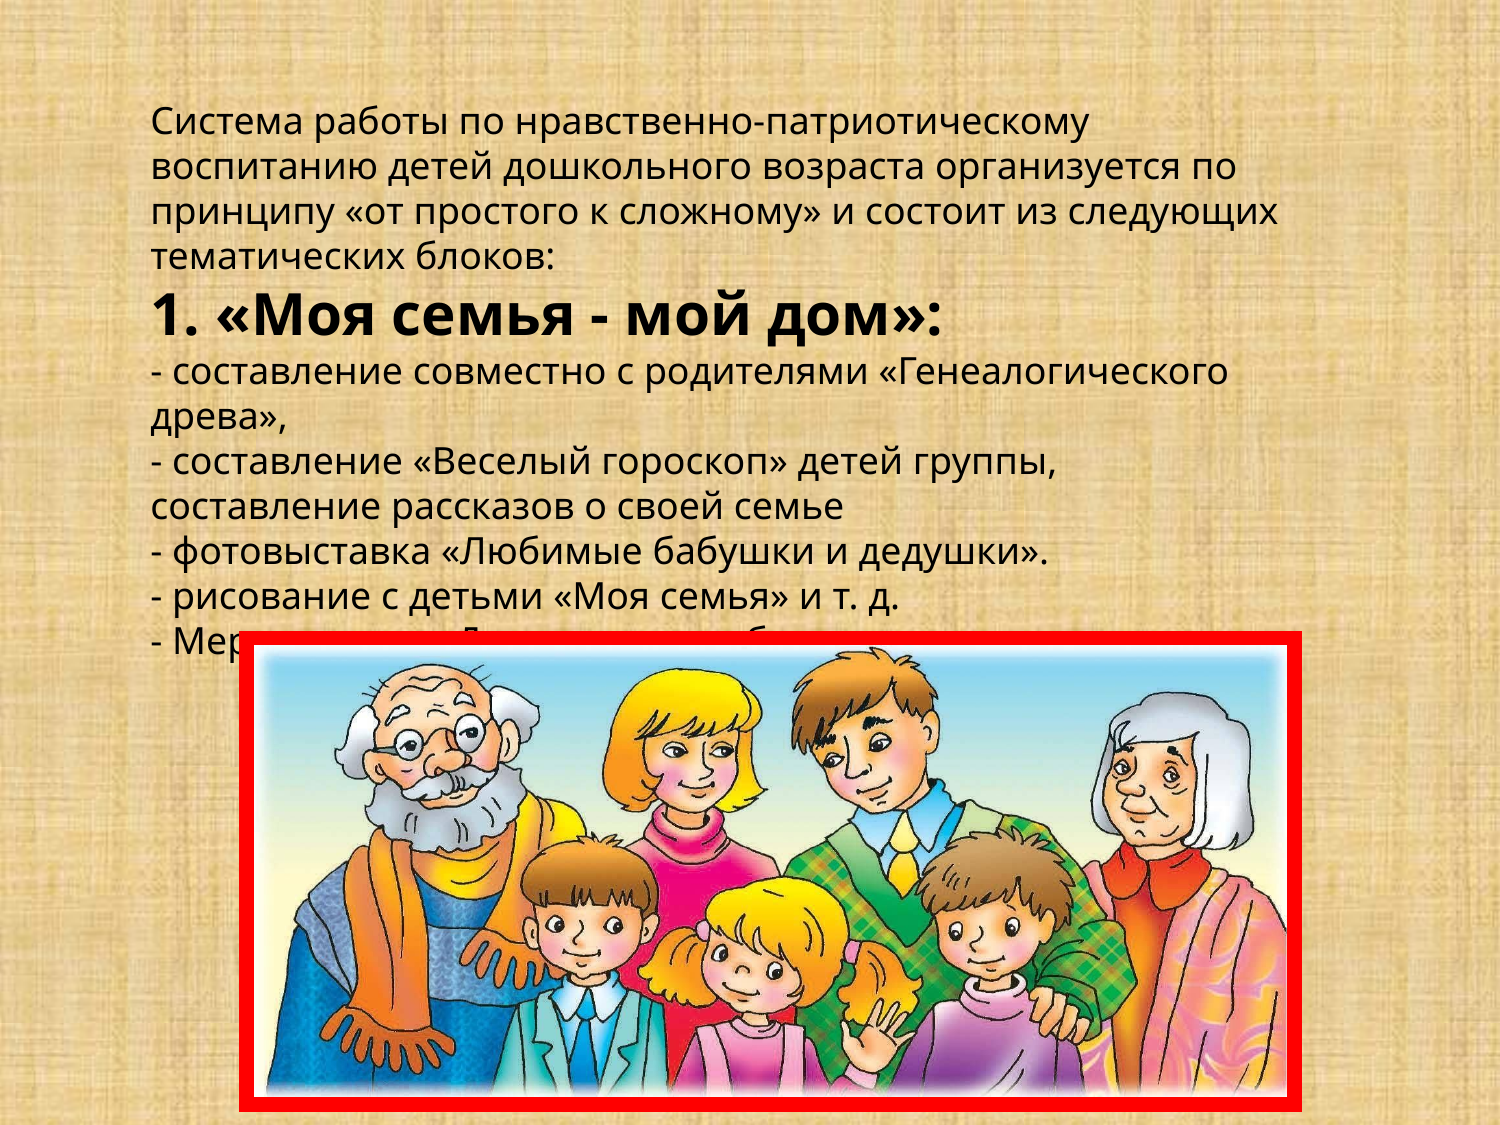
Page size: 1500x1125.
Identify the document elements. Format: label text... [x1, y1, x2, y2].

picture [0, 0, 1500, 1125]
text_box Система работы по нравственно-патриотическому воспитанию детей дошкольного возраста организуется по принципу «от простого к сложному» и состоит из следующих тематических блоков: 1. «Моя семья - мой дом»: - составление совместно с родителями «Генеалогического древа», - составление «Веселый гороскоп» детей группы, составление рассказов о своей семье - фотовыставка «Любимые бабушки и дедушки». - рисование с детьми «Моя семья» и т. д. - Мероприятия «День семьи, любви и верности». [135, 90, 1306, 670]
